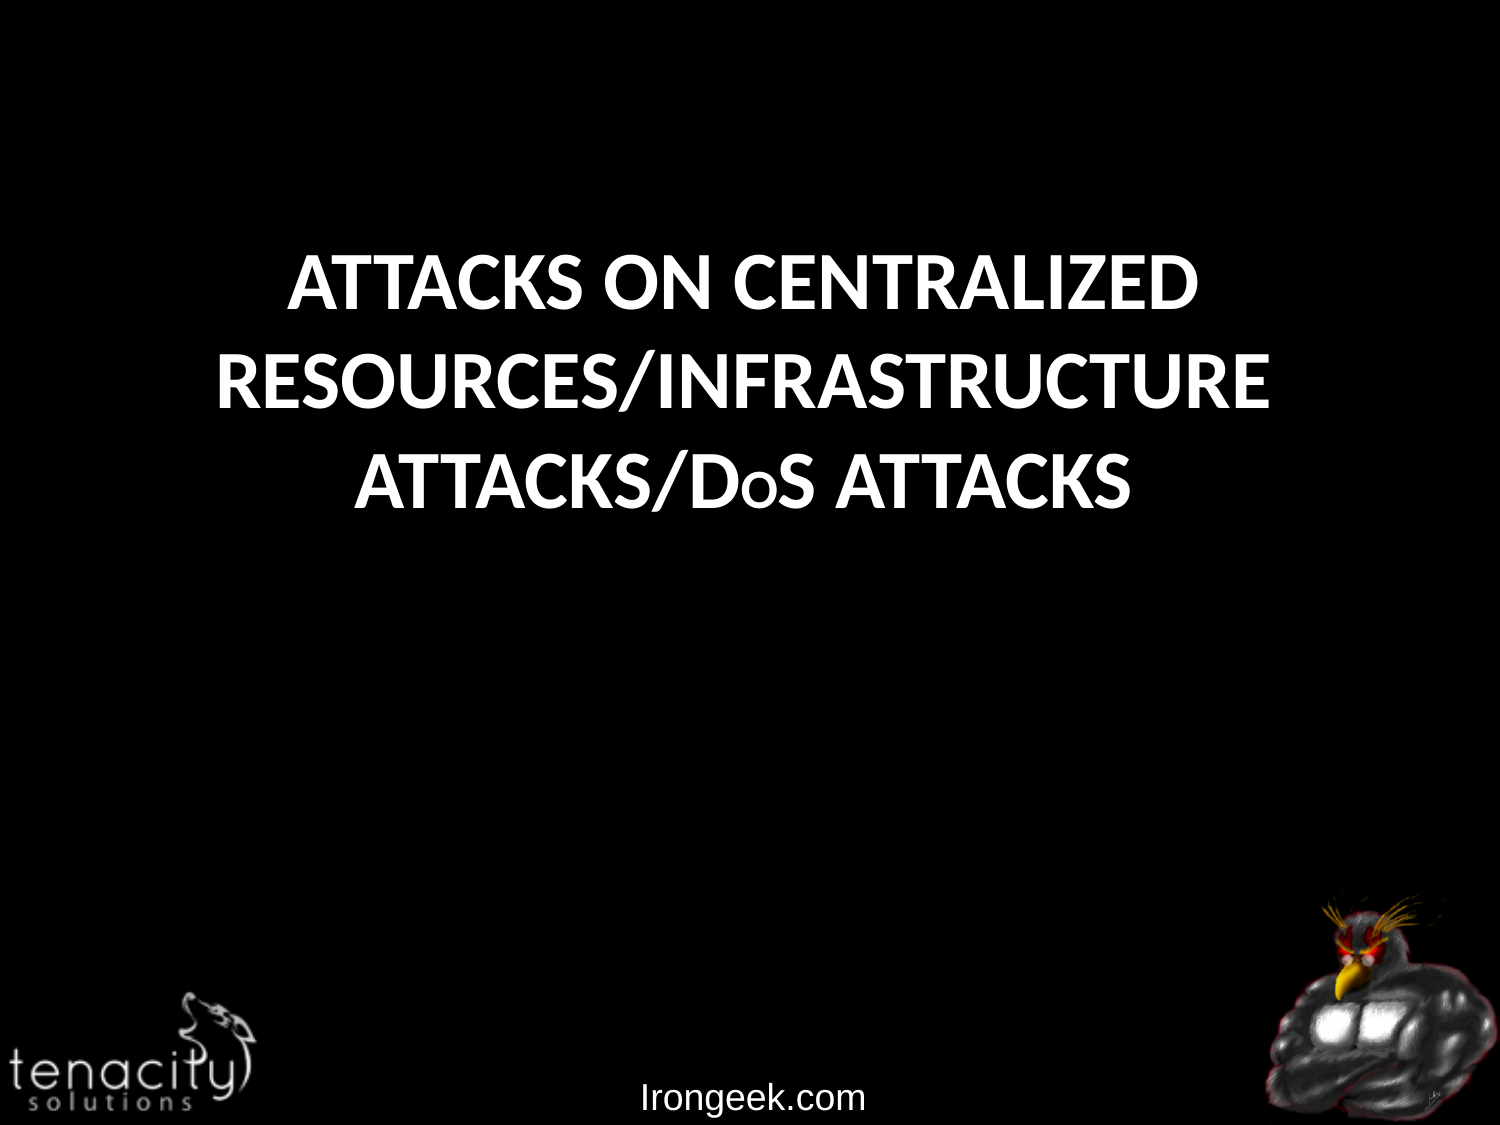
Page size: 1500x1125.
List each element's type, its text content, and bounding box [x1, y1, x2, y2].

title Attacks on centralized resources/infrastructure attacks/DoS attacks [69, 224, 1420, 525]
picture [6, 989, 261, 1115]
picture [1259, 890, 1500, 1125]
